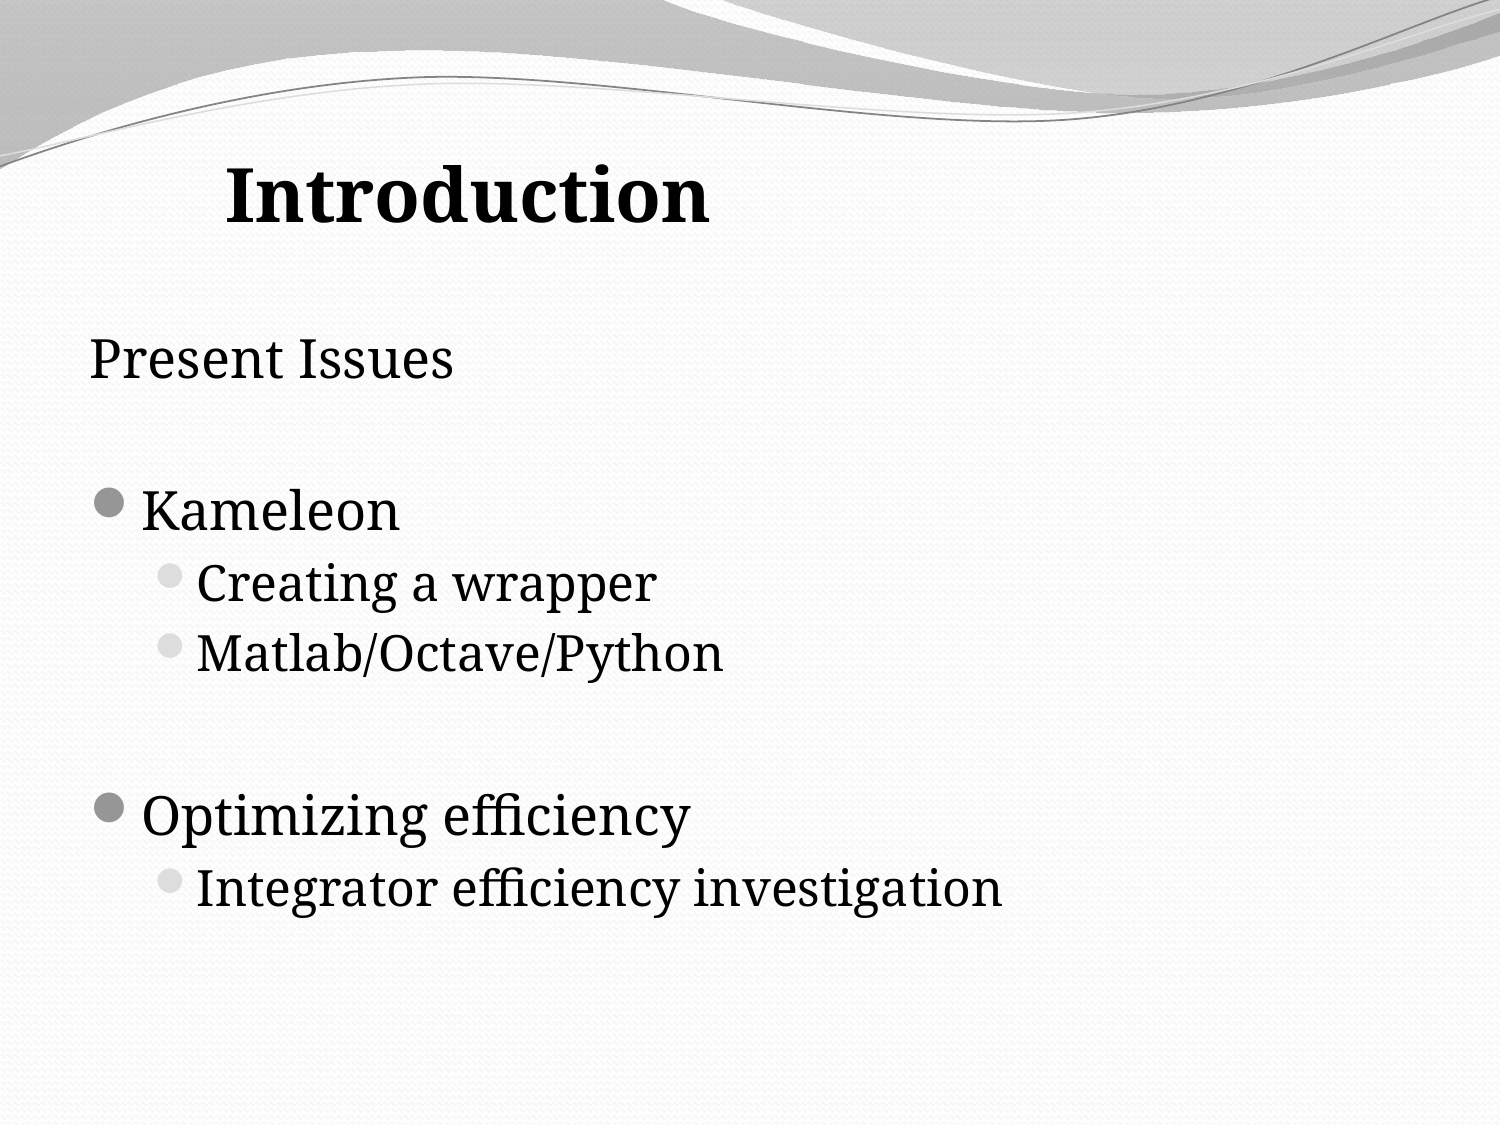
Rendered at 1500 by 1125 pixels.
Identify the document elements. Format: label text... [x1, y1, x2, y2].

list Present Issues Kameleon Creating a wrapper Matlab/Octave/Python Optimizing efficiency Integrator efficiency investigation [75, 317, 1425, 1038]
title Introduction [75, 50, 1438, 238]
